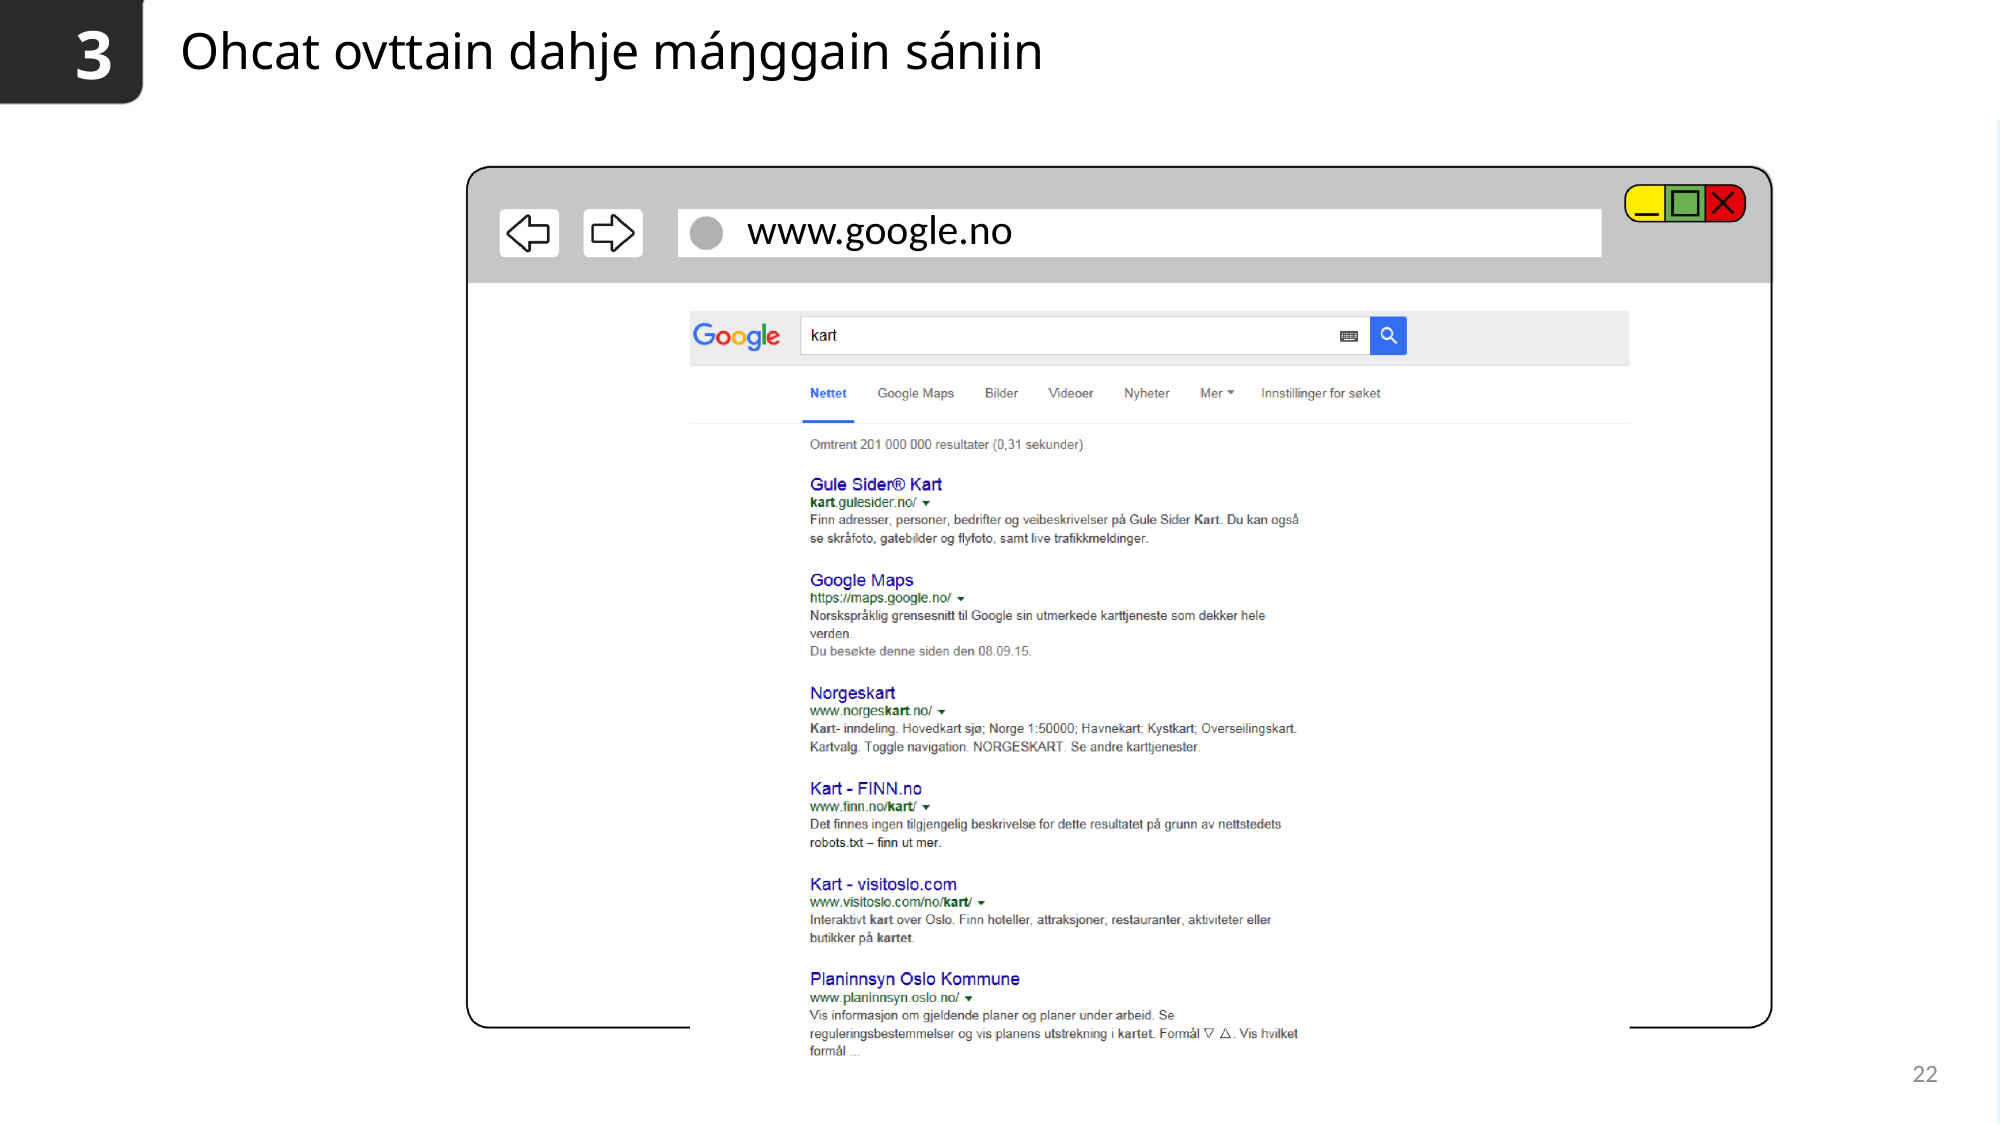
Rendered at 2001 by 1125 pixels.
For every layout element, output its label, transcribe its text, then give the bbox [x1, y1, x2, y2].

text_box 3 [60, 20, 188, 95]
title Ohcat ovttain dahje máŋggain sániin [165, 34, 1864, 132]
slide_number 22 [1733, 1042, 1954, 1103]
picture [0, 0, 2000, 1124]
